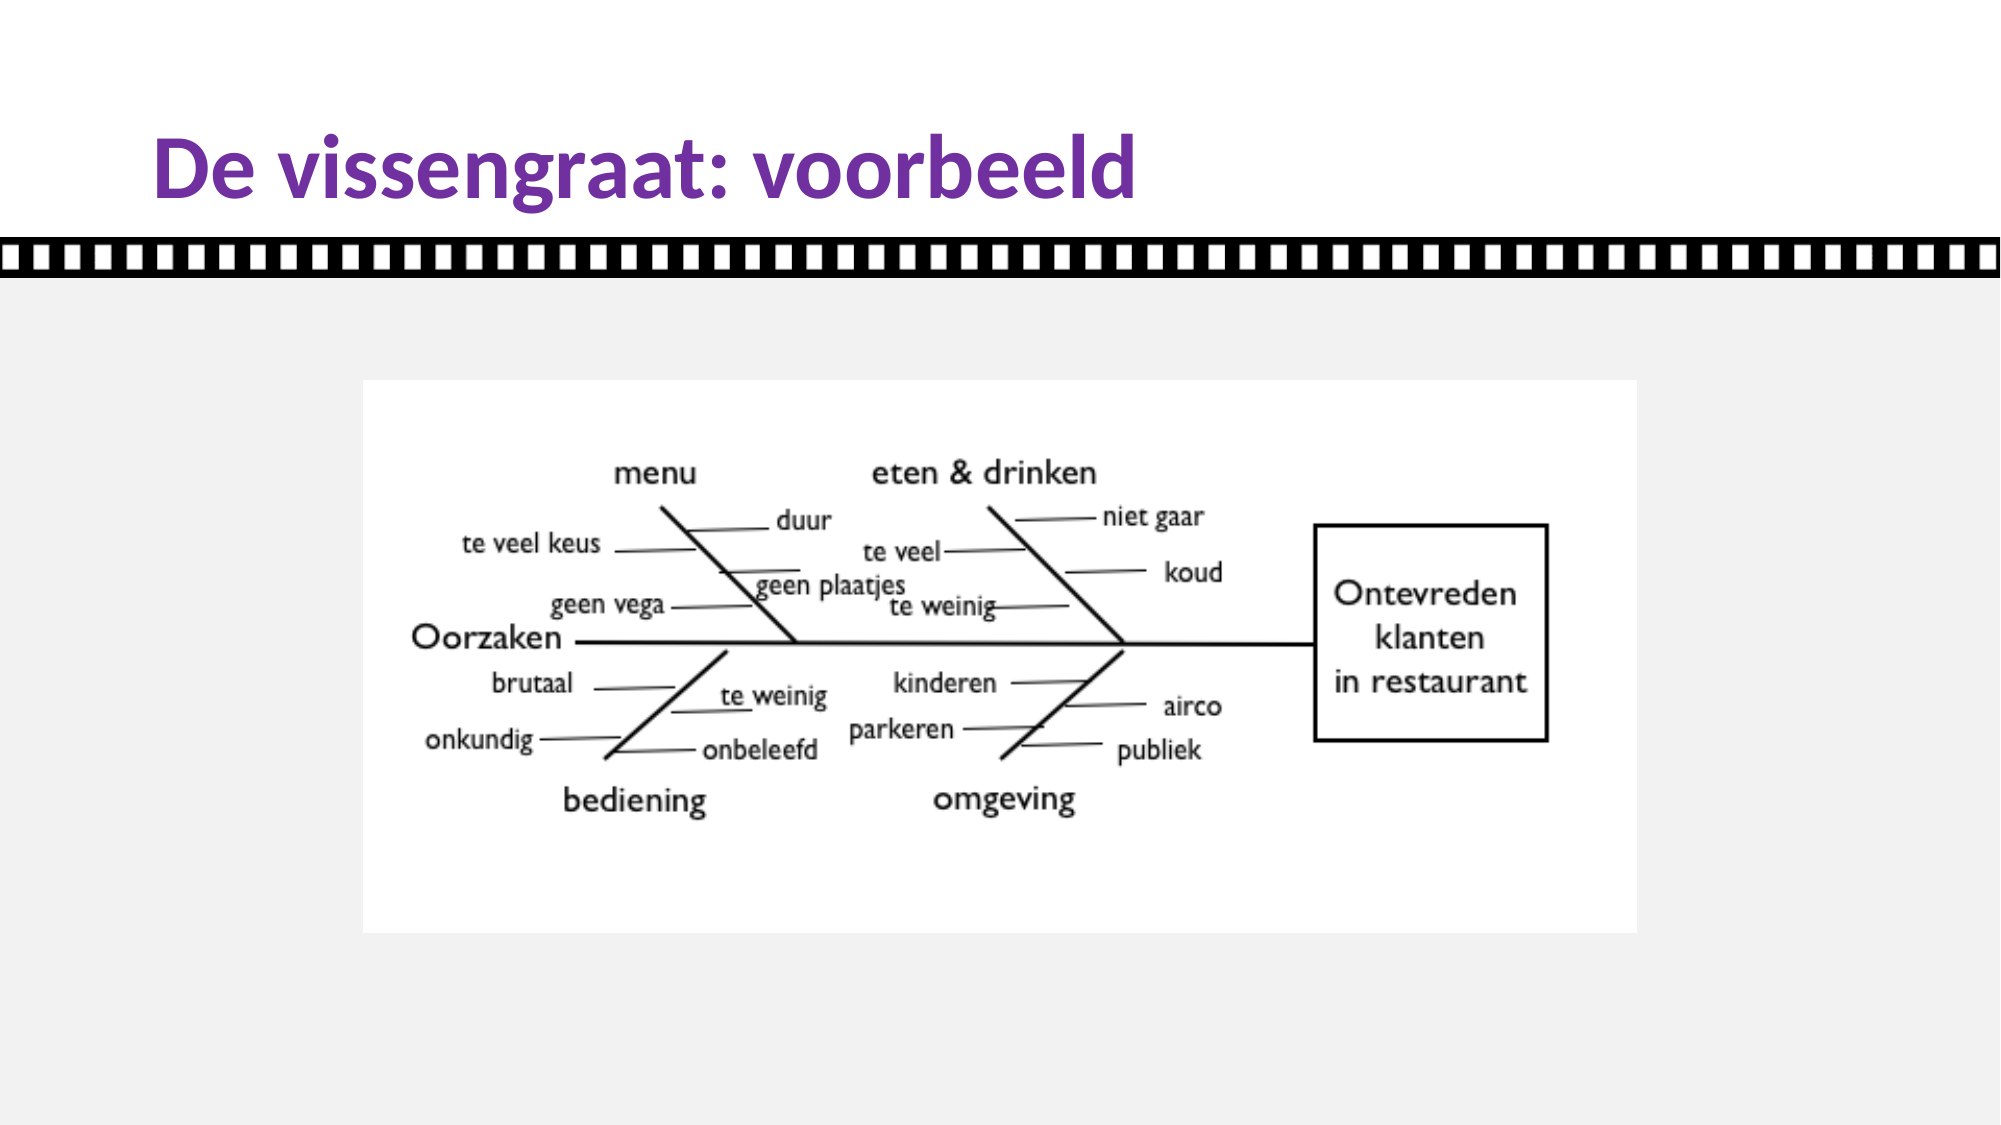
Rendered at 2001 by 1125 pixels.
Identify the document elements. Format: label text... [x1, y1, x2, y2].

title De vissengraat: voorbeeld [137, 59, 1863, 278]
picture [0, 237, 137, 278]
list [363, 380, 1637, 933]
picture [1863, 237, 2001, 278]
